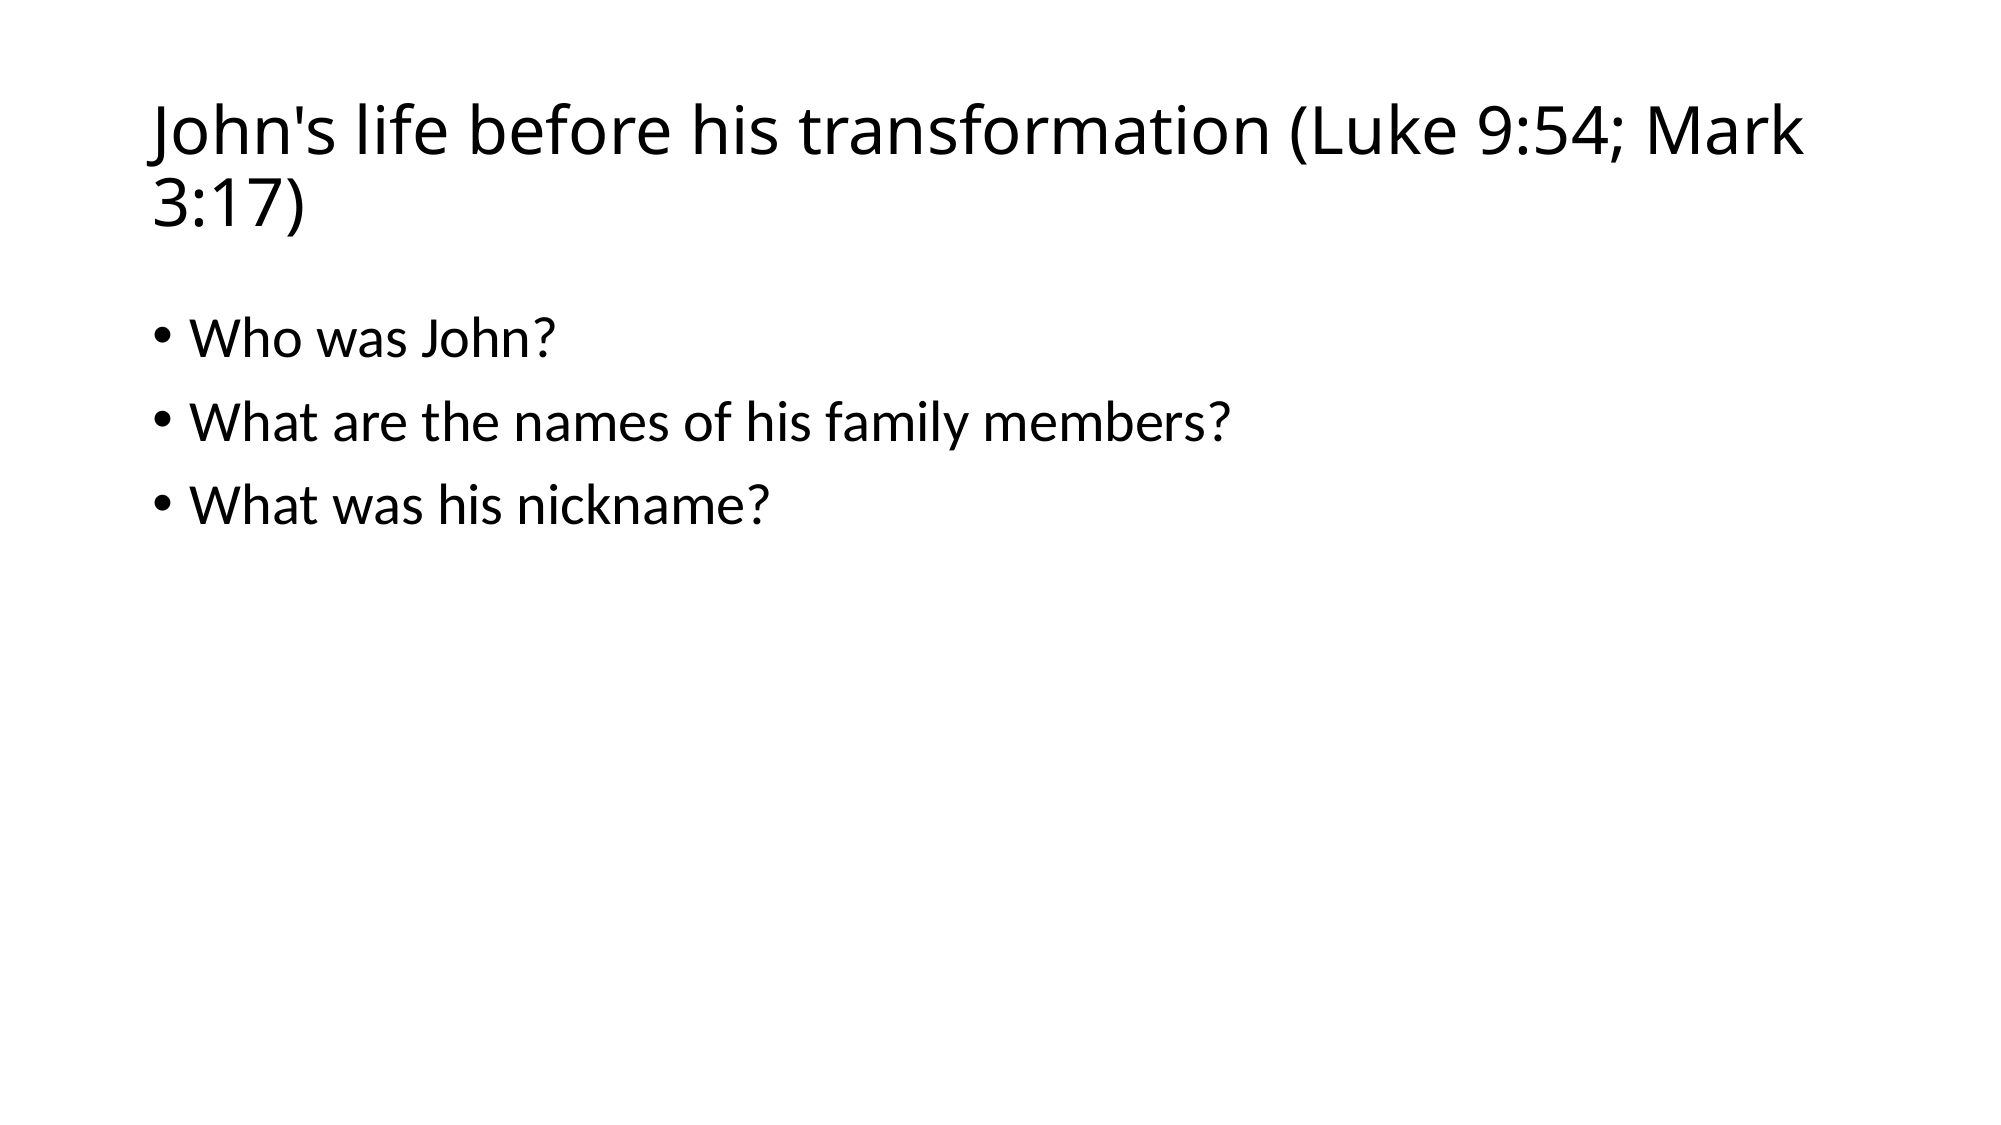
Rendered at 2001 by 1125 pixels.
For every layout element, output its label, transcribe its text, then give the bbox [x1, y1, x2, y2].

list Who was John? What are the names of his family members? What was his nickname? [137, 299, 1863, 1014]
title John's life before his transformation (Luke 9:54; Mark 3:17) [137, 59, 1863, 278]
